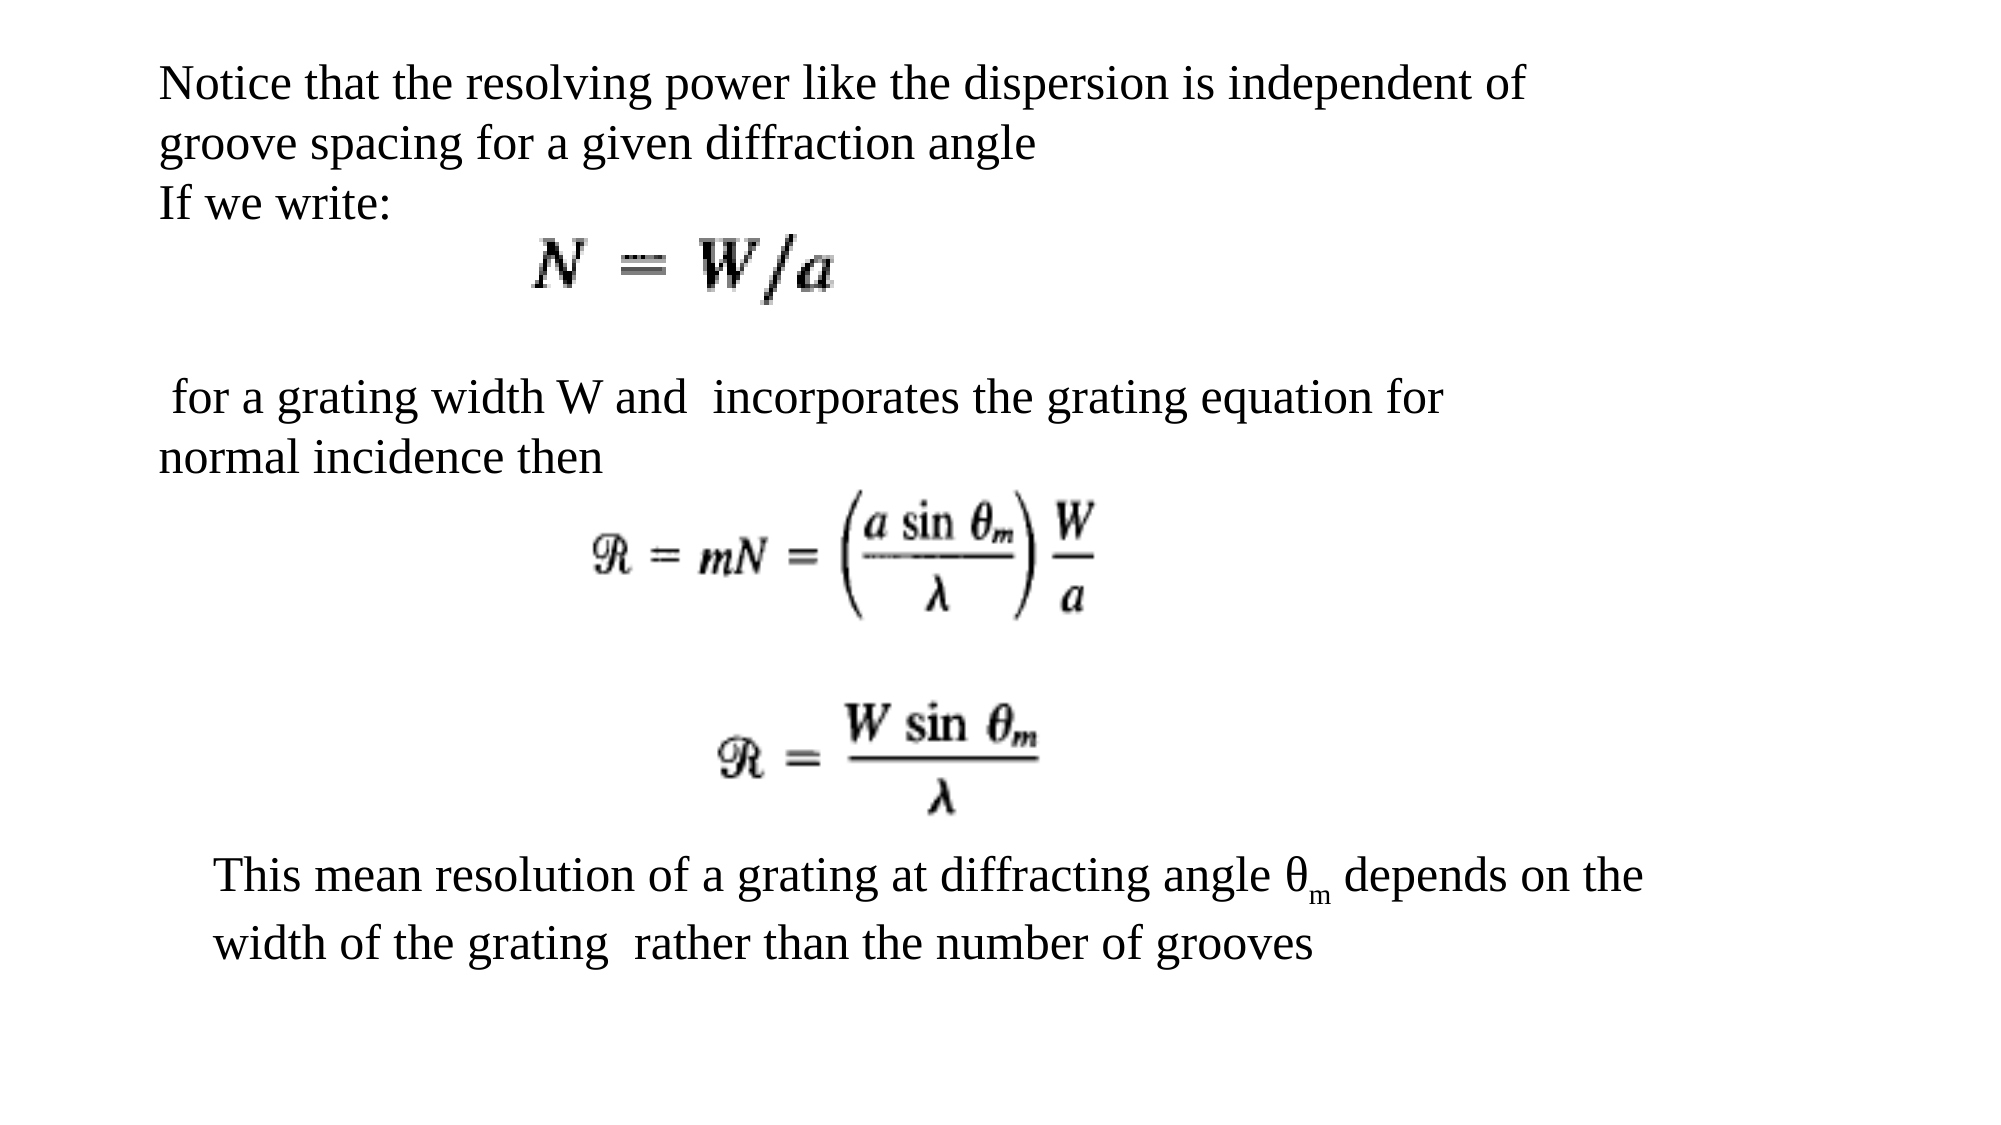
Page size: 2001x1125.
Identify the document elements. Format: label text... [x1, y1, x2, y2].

text_box for a grating width W and incorporates the grating equation for normal incidence then [143, 355, 1551, 491]
picture [531, 222, 847, 305]
picture [529, 479, 1165, 646]
picture [645, 658, 1108, 835]
text_box Notice that the resolving power like the dispersion is independent of groove spacing for a given diffraction angle If we write: [143, 42, 1609, 237]
text_box This mean resolution of a grating at diffracting angle θm depends on the width of the grating rather than the number of grooves [198, 834, 1722, 978]
